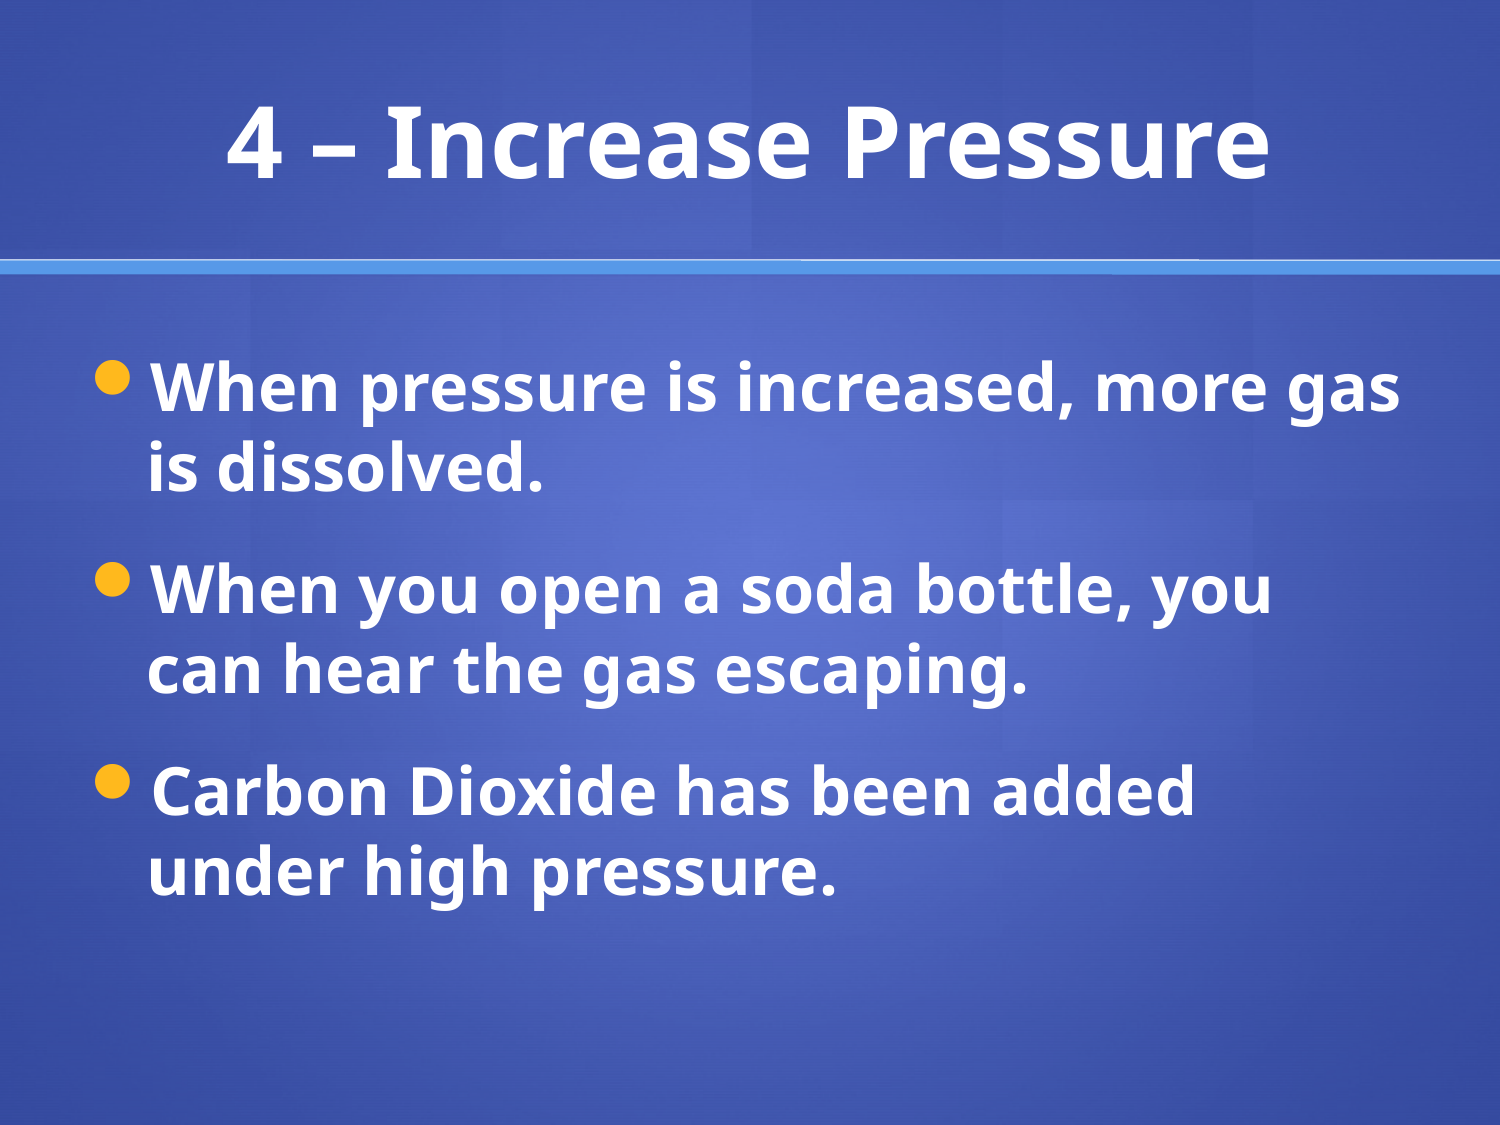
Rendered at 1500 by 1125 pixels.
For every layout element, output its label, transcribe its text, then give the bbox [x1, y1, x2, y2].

list When pressure is increased, more gas is dissolved. When you open a soda bottle, you can hear the gas escaping. Carbon Dioxide has been added under high pressure. [75, 337, 1425, 988]
title 4 – Increase Pressure [75, 45, 1425, 233]
